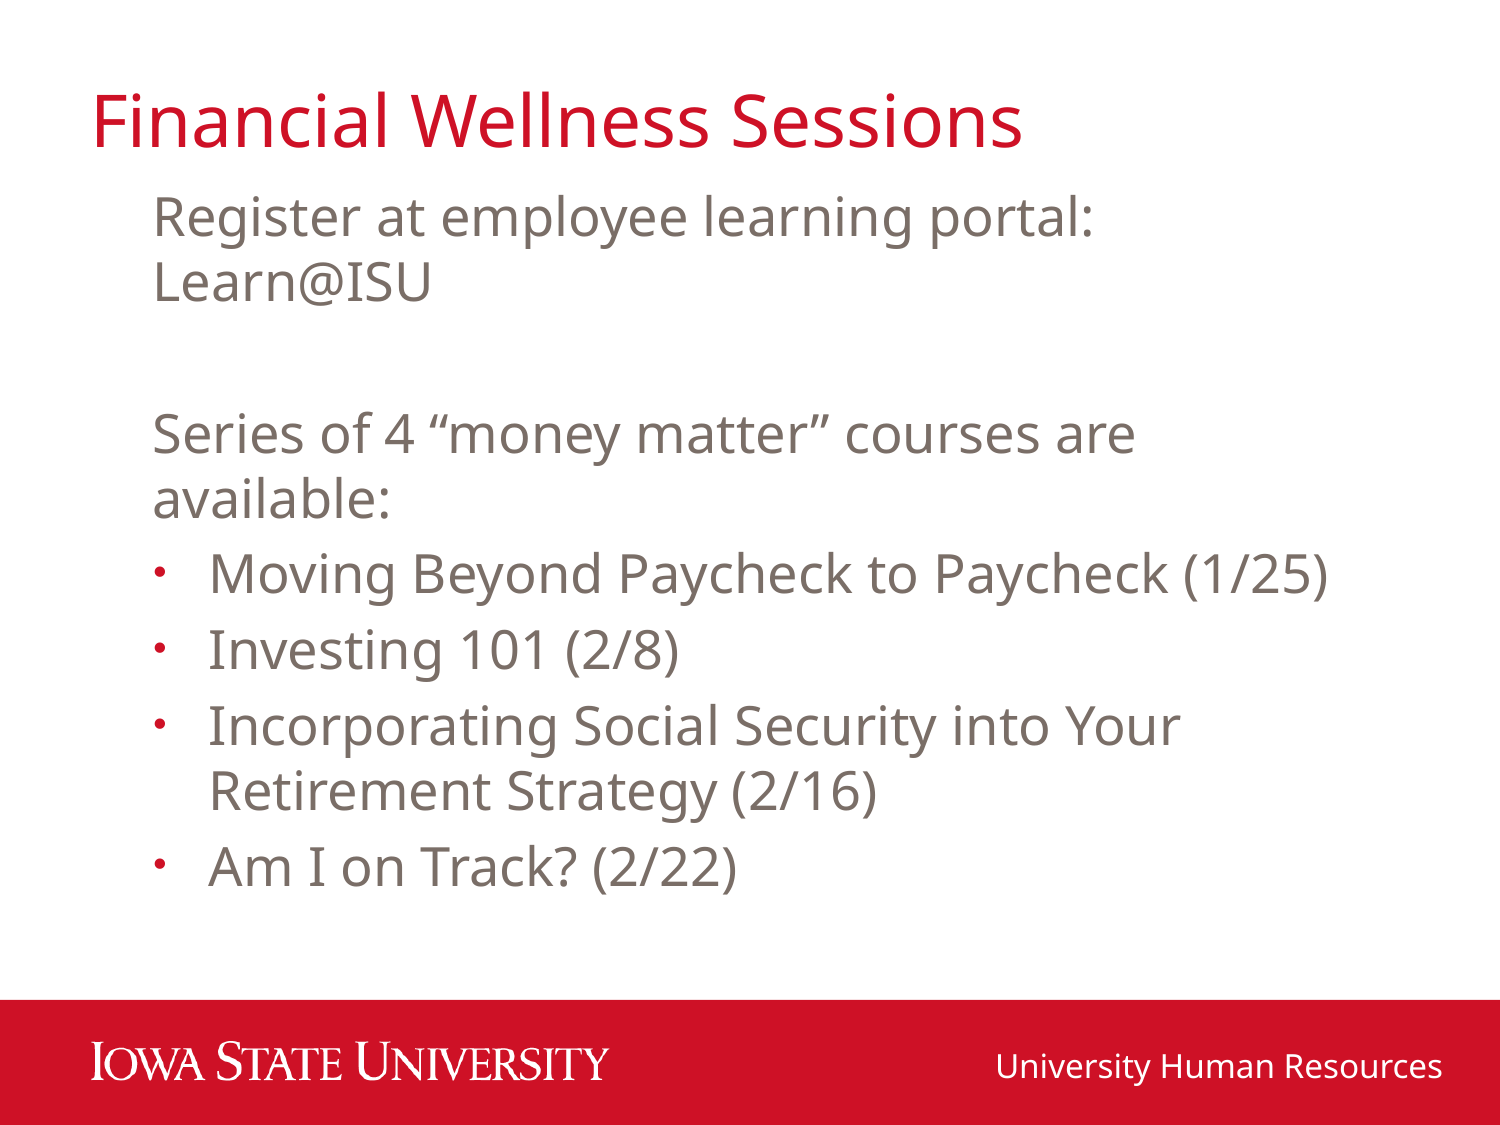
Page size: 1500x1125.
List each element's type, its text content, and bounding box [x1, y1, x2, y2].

picture [75, 1024, 625, 1100]
list Register at employee learning portal: Learn@ISU Series of 4 “money matter” courses are available: Moving Beyond Paycheck to Paycheck (1/25) Investing 101 (2/8) Incorporating Social Security into Your Retirement Strategy (2/16) Am I on Track? (2/22) [137, 174, 1388, 850]
title Financial Wellness Sessions [75, 24, 1350, 213]
